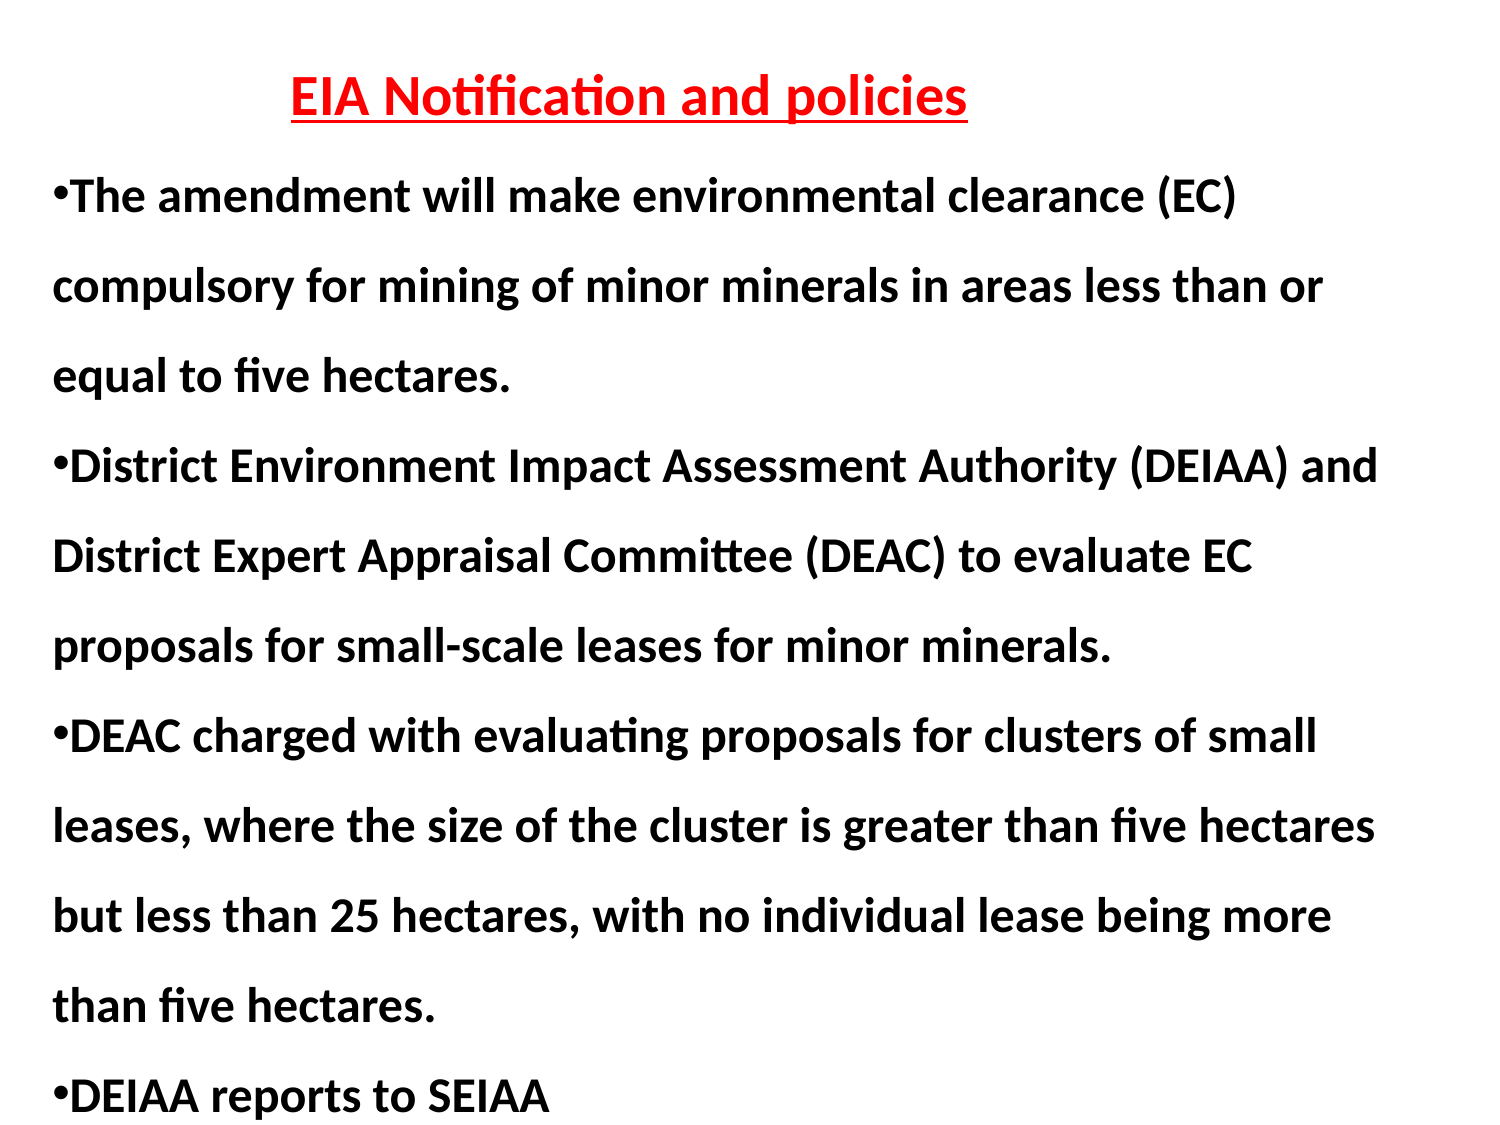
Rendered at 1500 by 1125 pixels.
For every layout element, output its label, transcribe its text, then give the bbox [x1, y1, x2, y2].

text_box EIA Notification and policies [37, 50, 1325, 124]
text_box The amendment will make environmental clearance (EC) compulsory for mining of minor minerals in areas less than or equal to five hectares. District Environment Impact Assessment Authority (DEIAA) and District Expert Appraisal Committee (DEAC) to evaluate EC proposals for small-scale leases for minor minerals. DEAC charged with evaluating proposals for clusters of small leases, where the size of the cluster is greater than five hectares but less than 25 hectares, with no individual lease being more than five hectares. DEIAA reports to SEIAA [37, 124, 1425, 1125]
